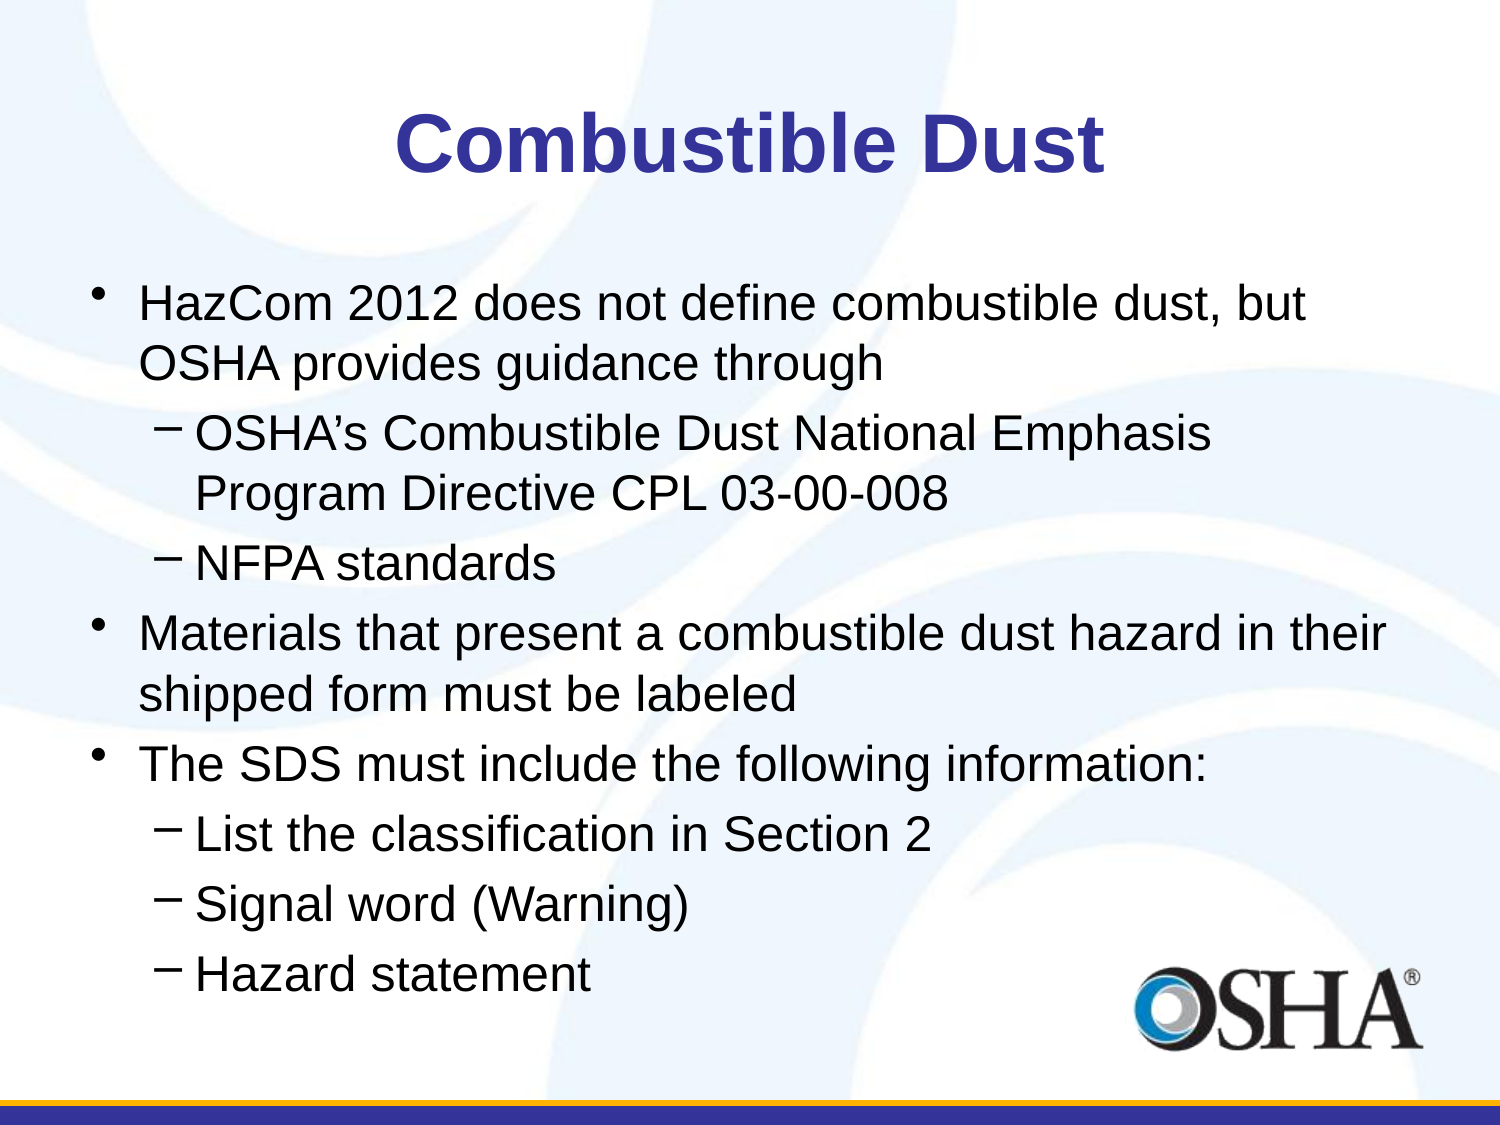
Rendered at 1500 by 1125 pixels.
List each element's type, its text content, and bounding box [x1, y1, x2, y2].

list HazCom 2012 does not define combustible dust, but OSHA provides guidance through OSHA’s Combustible Dust National Emphasis Program Directive CPL 03-00-008 NFPA standards Materials that present a combustible dust hazard in their shipped form must be labeled The SDS must include the following information: List the classification in Section 2 Signal word (Warning) Hazard statement [75, 262, 1425, 1013]
title Combustible Dust [75, 45, 1425, 233]
picture [0, 0, 1500, 1100]
